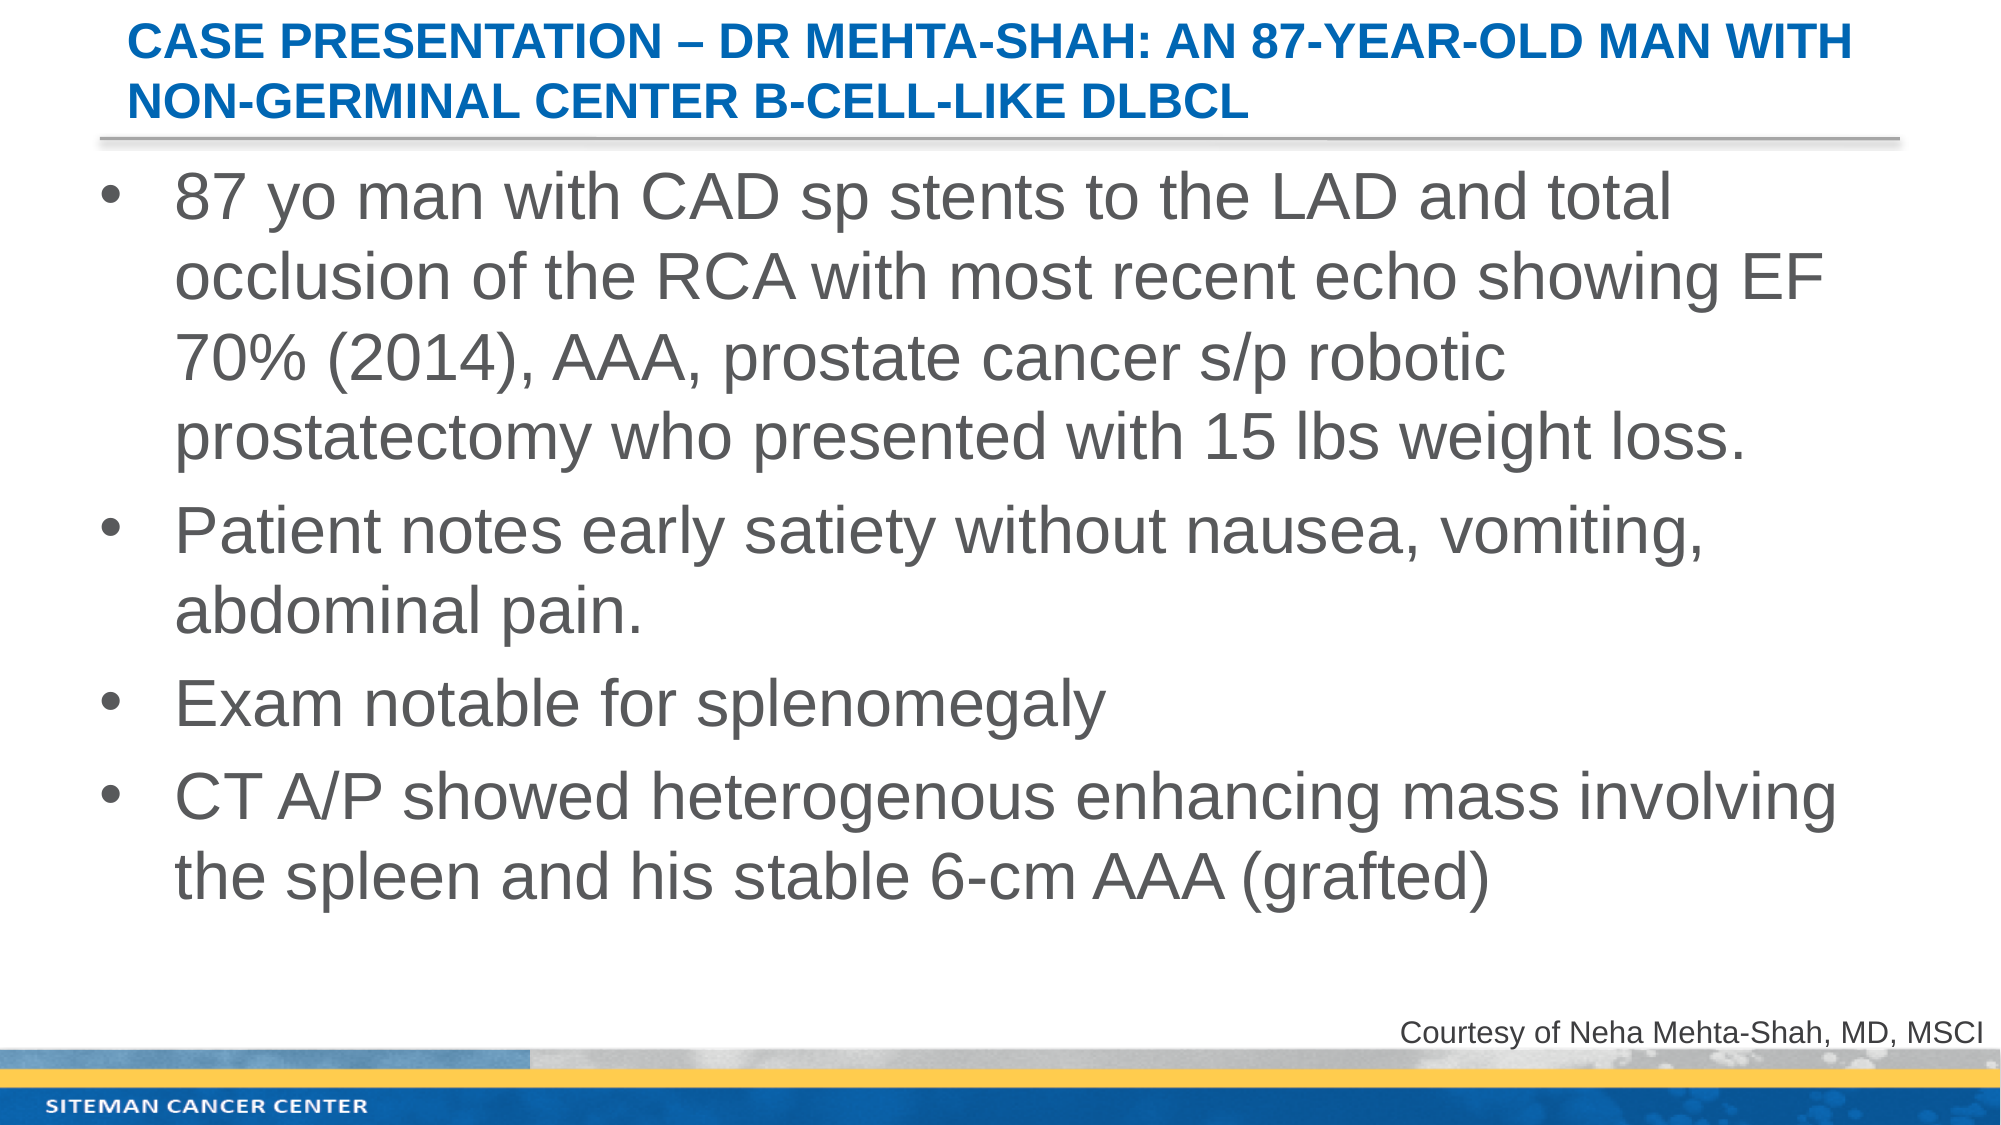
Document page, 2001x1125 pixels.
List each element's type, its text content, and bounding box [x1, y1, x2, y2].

list 87 yo man with CAD sp stents to the LAD and total occlusion of the RCA with most recent echo showing EF 70% (2014), AAA, prostate cancer s/p robotic prostatectomy who presented with 15 lbs weight loss. Patient notes early satiety without nausea, vomiting, abdominal pain. Exam notable for splenomegaly CT A/P showed heterogenous enhancing mass involving the spleen and his stable 6-cm AAA (grafted) [99, 153, 1900, 887]
picture [0, 1048, 2000, 1125]
text_box Courtesy of Neha Mehta-Shah, MD, MSCI [999, 1004, 2000, 1057]
title CASE Presentation – dr Mehta-shah: an 87-year-old man with non-Germinal center B-cell-like dlbcl [126, 8, 1873, 130]
